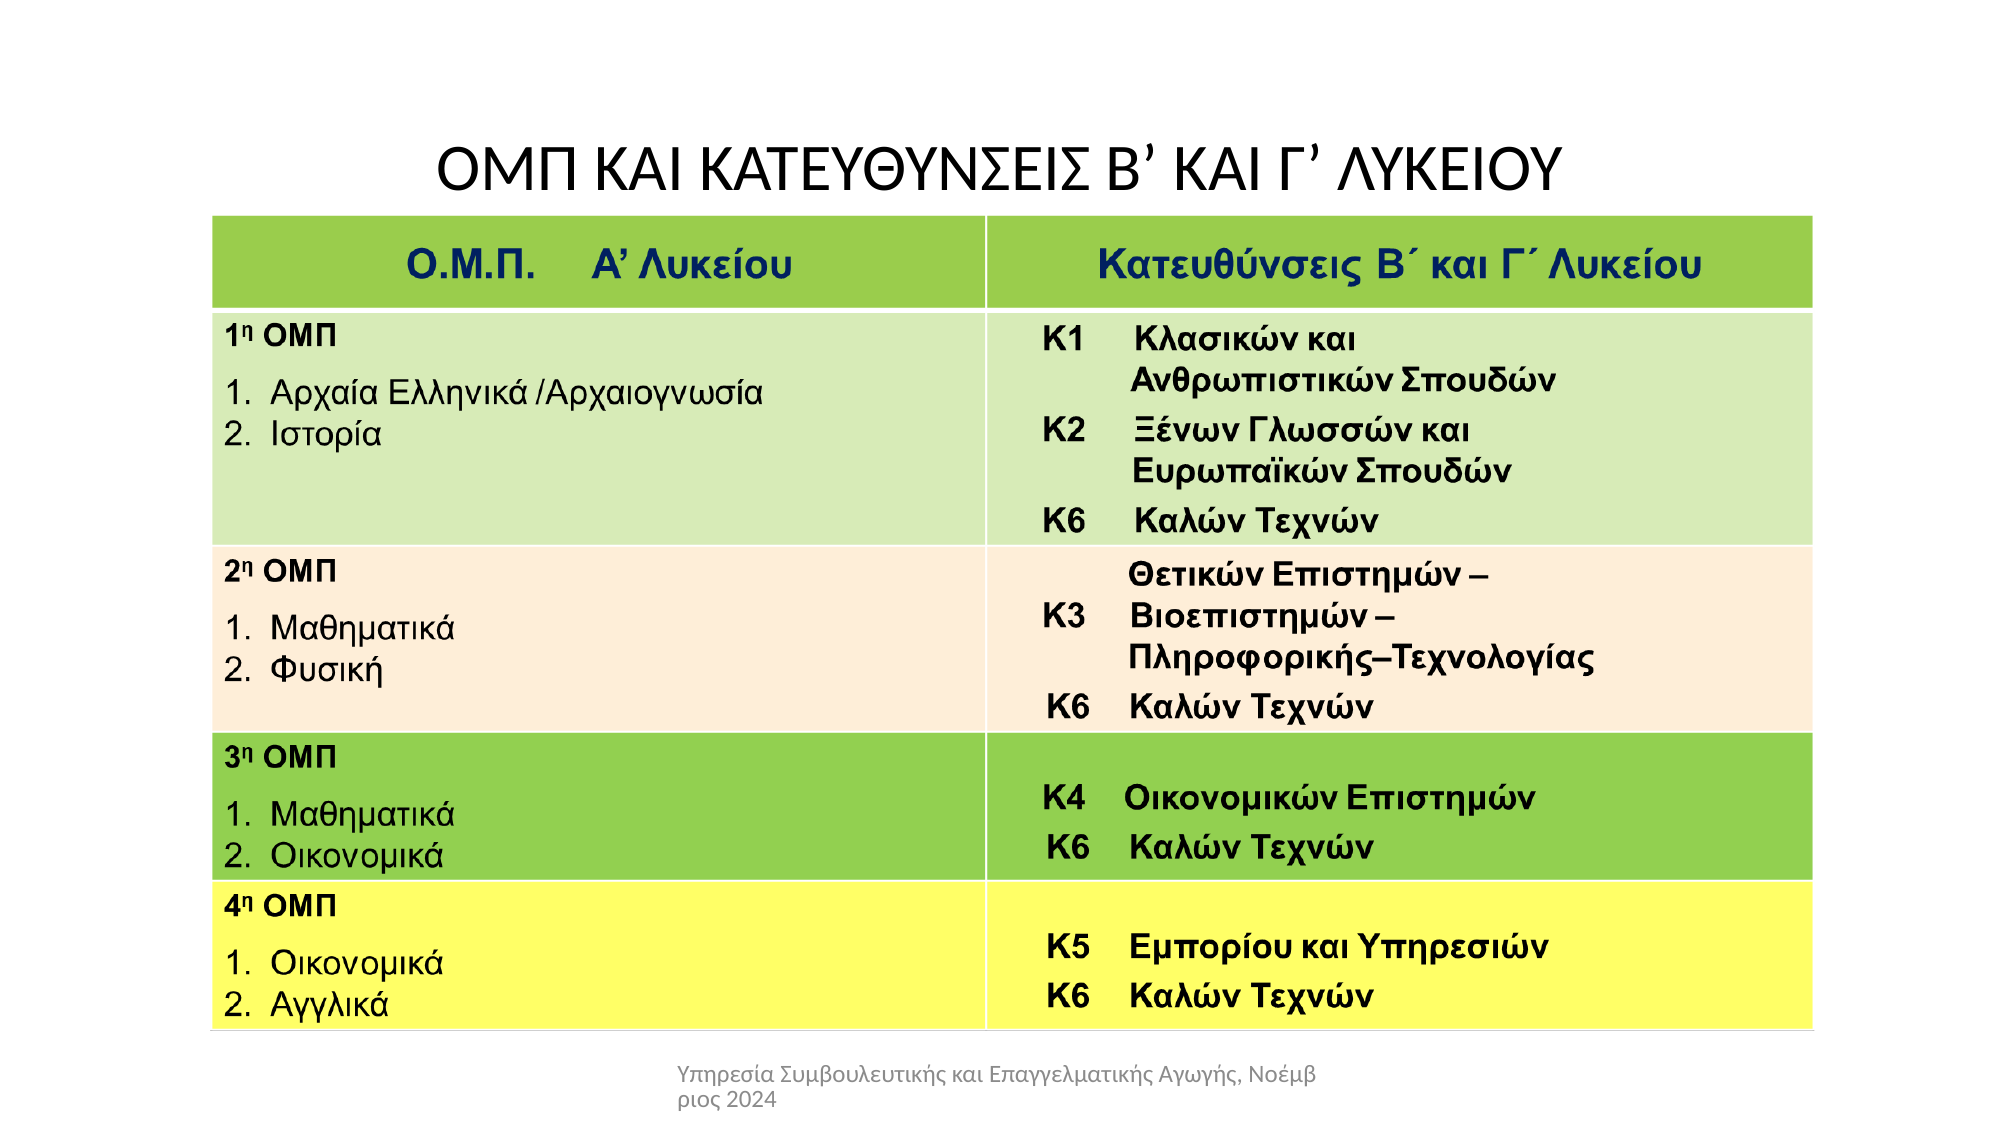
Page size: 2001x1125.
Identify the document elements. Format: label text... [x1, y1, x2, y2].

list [210, 213, 1817, 1045]
footer Υπηρεσία Συμβουλευτικής και Επαγγελματικής Αγωγής, Νοέμβριος 2024 [662, 1045, 1338, 1103]
title ΟΜΠ ΚΑΙ ΚΑΤΕΥΘΥΝΣΕΙΣ Β’ ΚΑΙ Γ’ ΛΥΚΕΙΟΥ [137, 59, 1863, 278]
